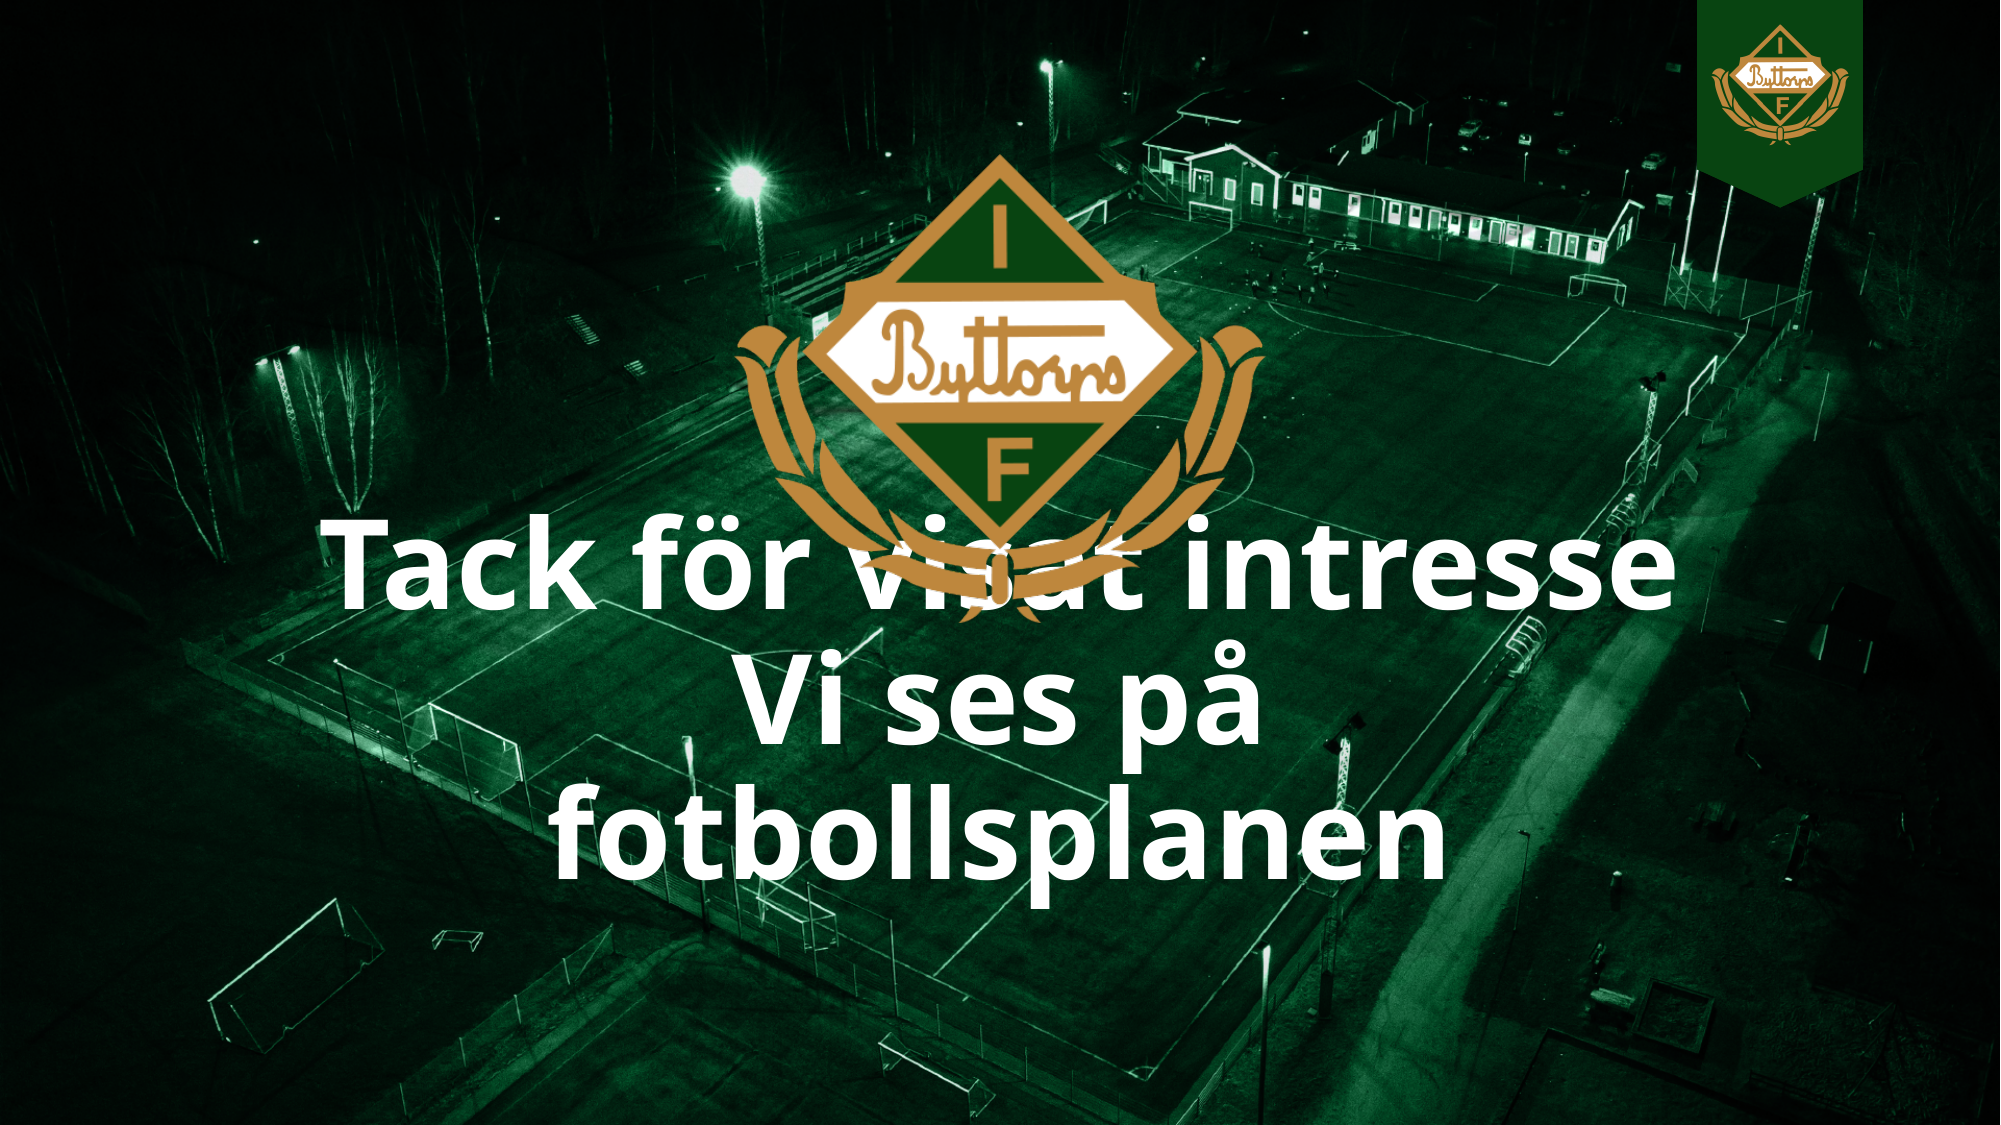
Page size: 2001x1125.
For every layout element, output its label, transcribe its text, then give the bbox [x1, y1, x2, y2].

title Tack för visat intresse Vi ses på fotbollsplanen [249, 522, 1750, 915]
picture [0, 0, 2000, 1125]
